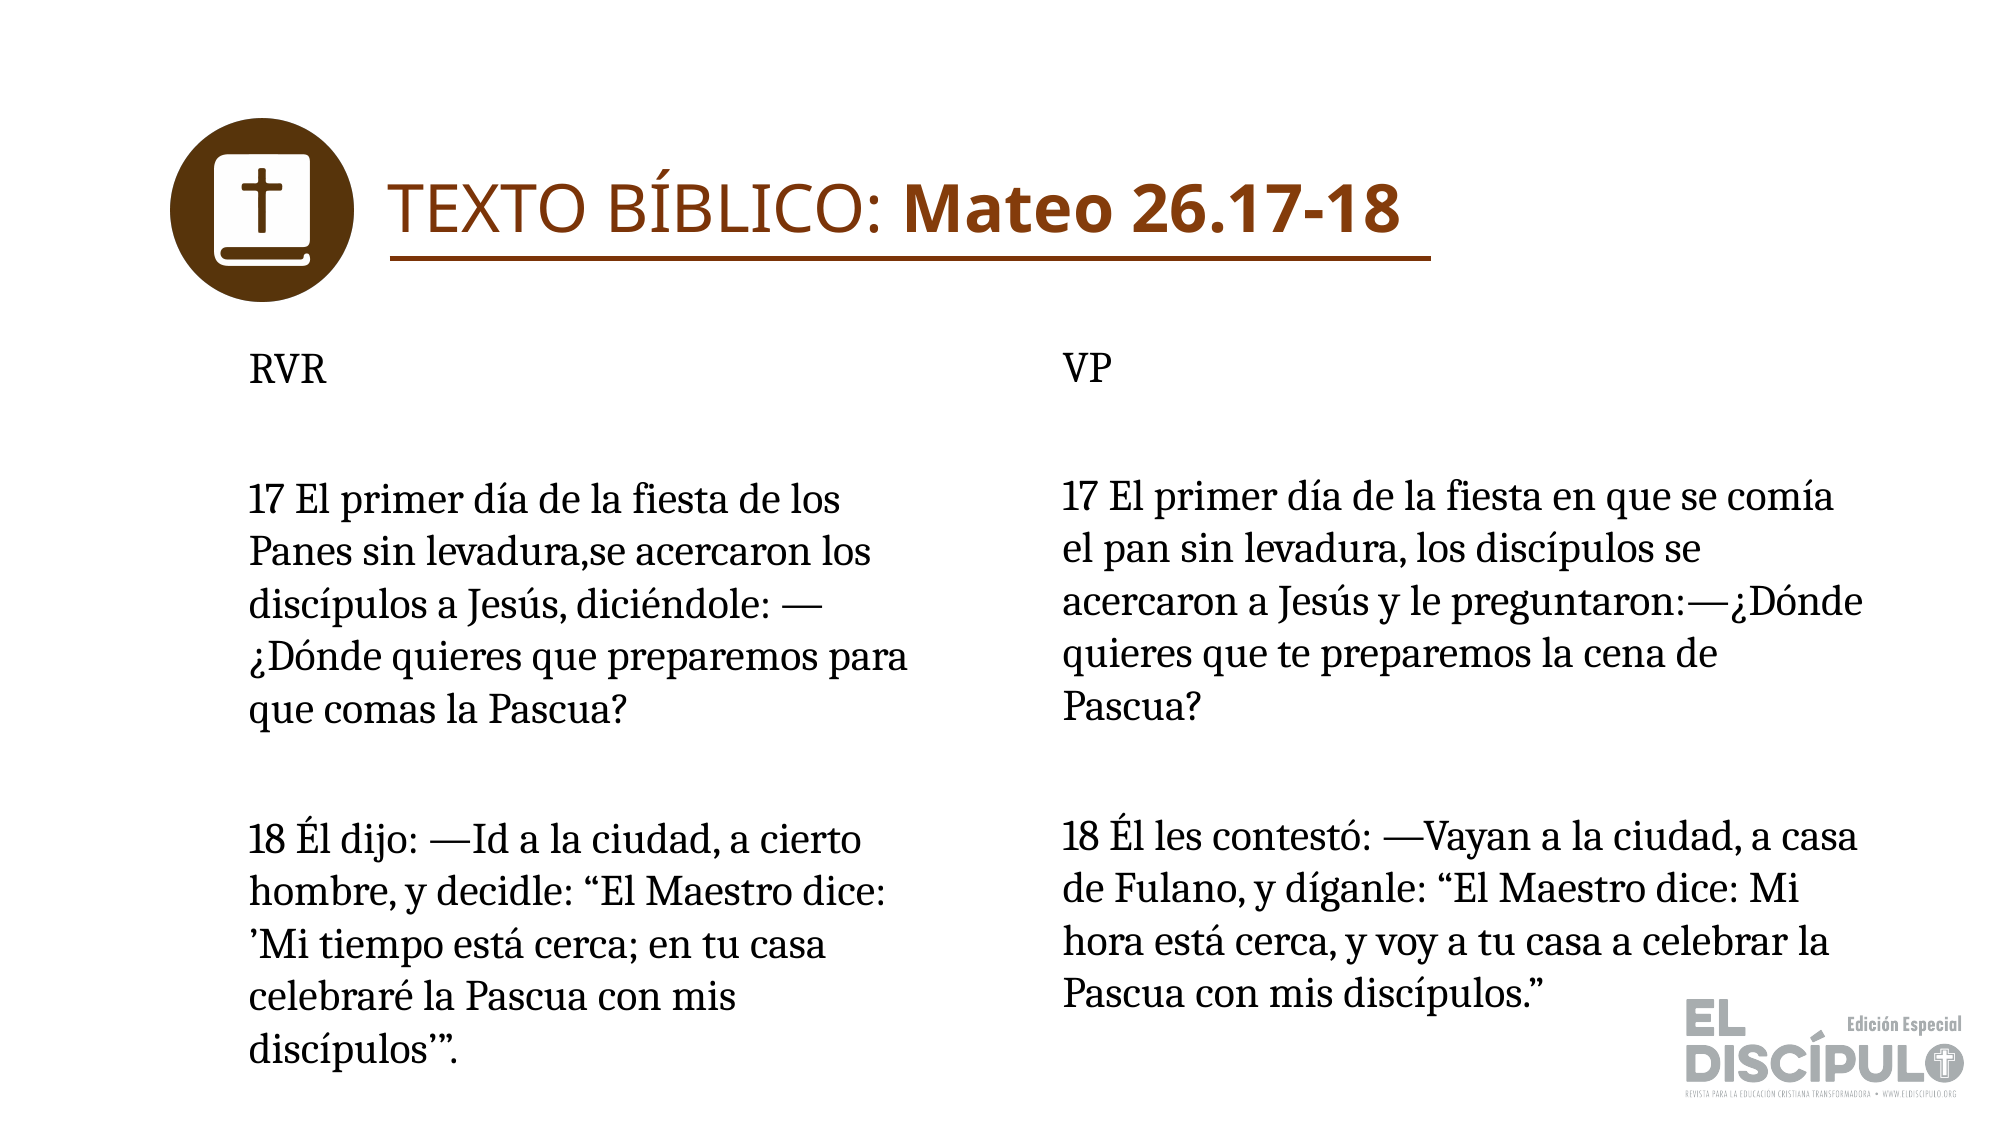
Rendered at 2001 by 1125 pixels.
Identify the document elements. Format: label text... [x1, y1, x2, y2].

text_box VP 17 El primer día de la fiesta en que se comía el pan sin levadura, los discípulos se acercaron a Jesús y le preguntaron:—¿Dónde quieres que te preparemos la cena de Pascua? 18 Él les contestó: —Vayan a la ciudad, a casa de Fulano, y díganle: “El Maestro dice: Mi hora está cerca, y voy a tu casa a celebrar la Pascua con mis discípulos.” [1054, 319, 1879, 1025]
picture [1685, 999, 1965, 1100]
text_box RVR 17 El primer día de la fiesta de los Panes sin levadura,se acercaron los discípulos a Jesús, diciéndole: —¿Dónde quieres que preparemos para que comas la Pascua? 18 Él dijo: —Id a la ciudad, a cierto hombre, y decidle: “El Maestro dice: ’Mi tiempo está cerca; en tu casa celebraré la Pascua con mis discípulos’”. [240, 331, 947, 1081]
title TEXTO BÍBLICO: Mateo 26.17-18 [379, 161, 1812, 260]
picture [169, 118, 354, 303]
